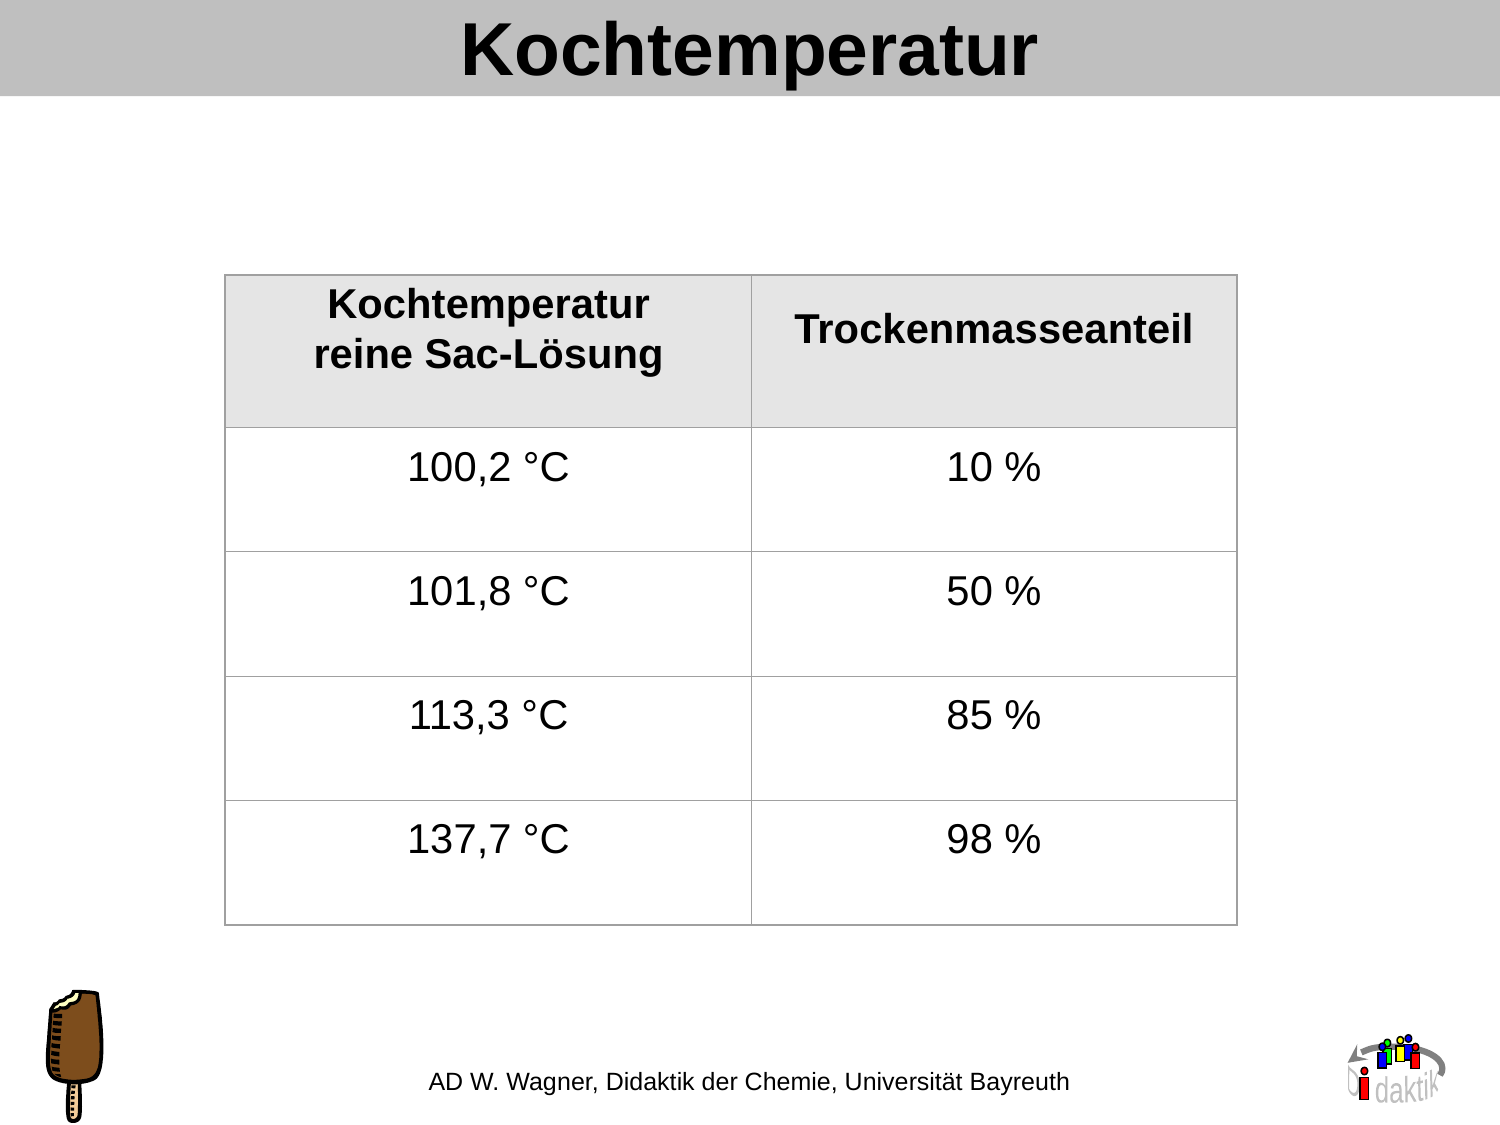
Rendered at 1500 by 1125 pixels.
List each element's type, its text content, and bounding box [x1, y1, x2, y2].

footer AD W. Wagner, Didaktik der Chemie, Universität Bayreuth [312, 1042, 1188, 1118]
title Kochtemperatur [0, 0, 1500, 97]
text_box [224, 274, 1238, 926]
